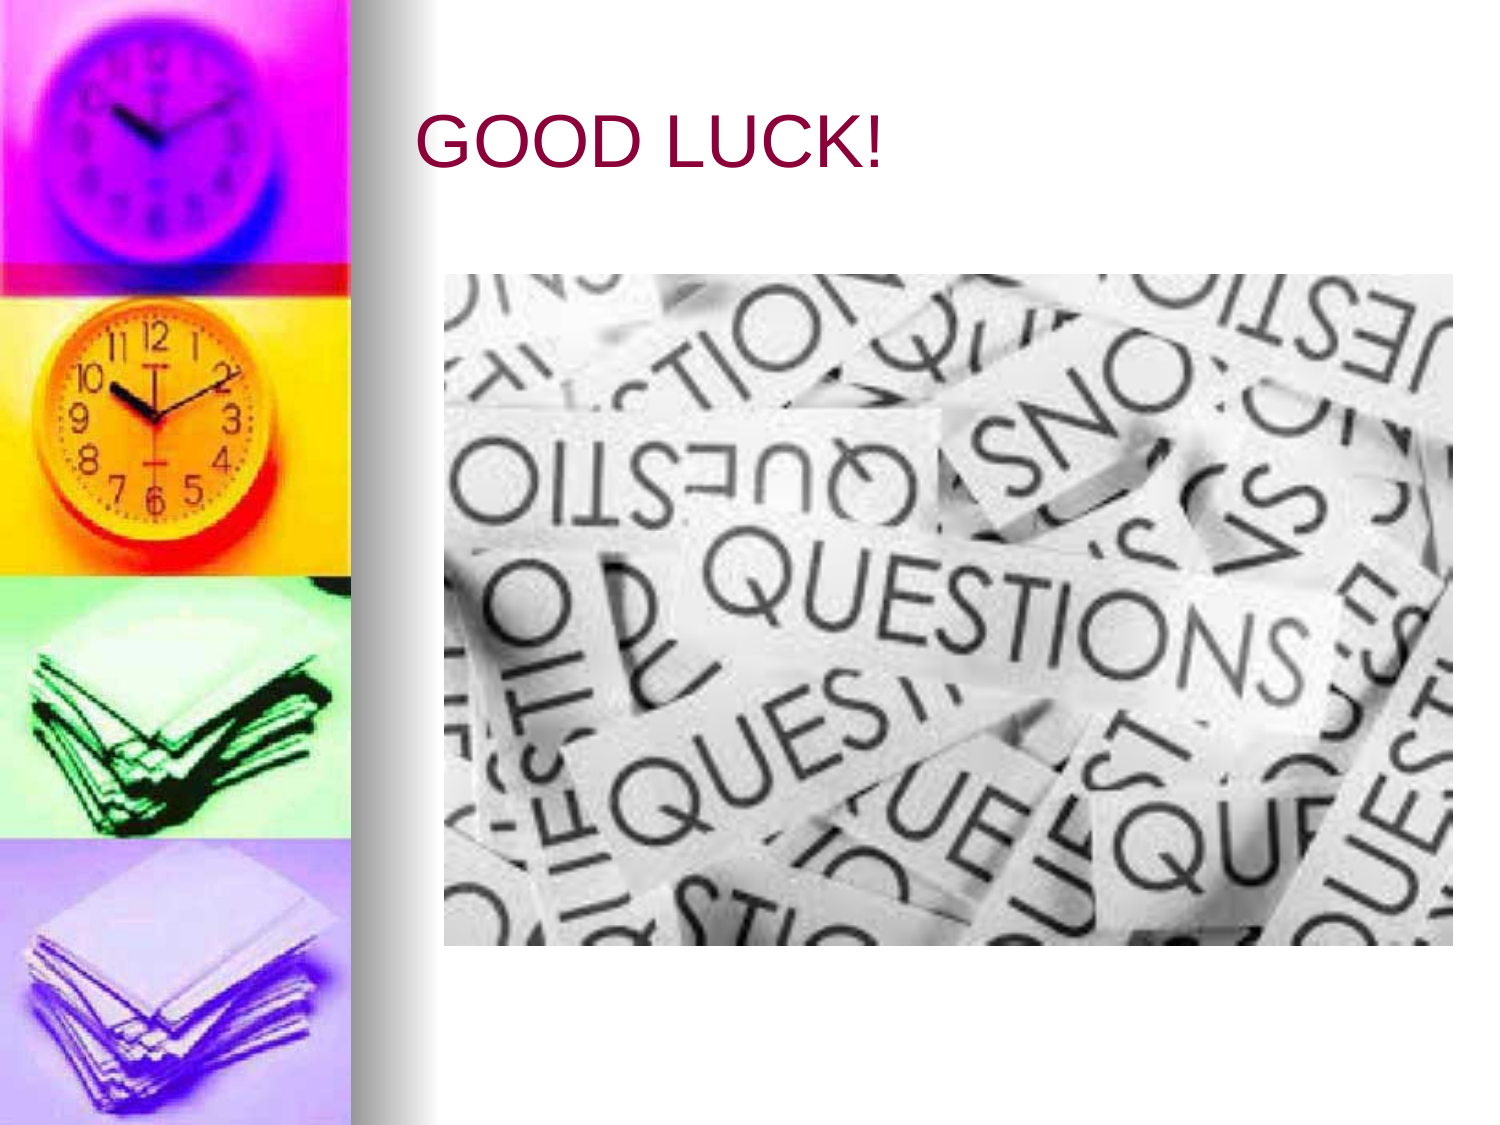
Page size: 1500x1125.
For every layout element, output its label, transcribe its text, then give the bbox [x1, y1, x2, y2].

picture [443, 274, 1453, 947]
title GOOD LUCK! [399, 37, 1451, 238]
picture [0, 0, 351, 1125]
